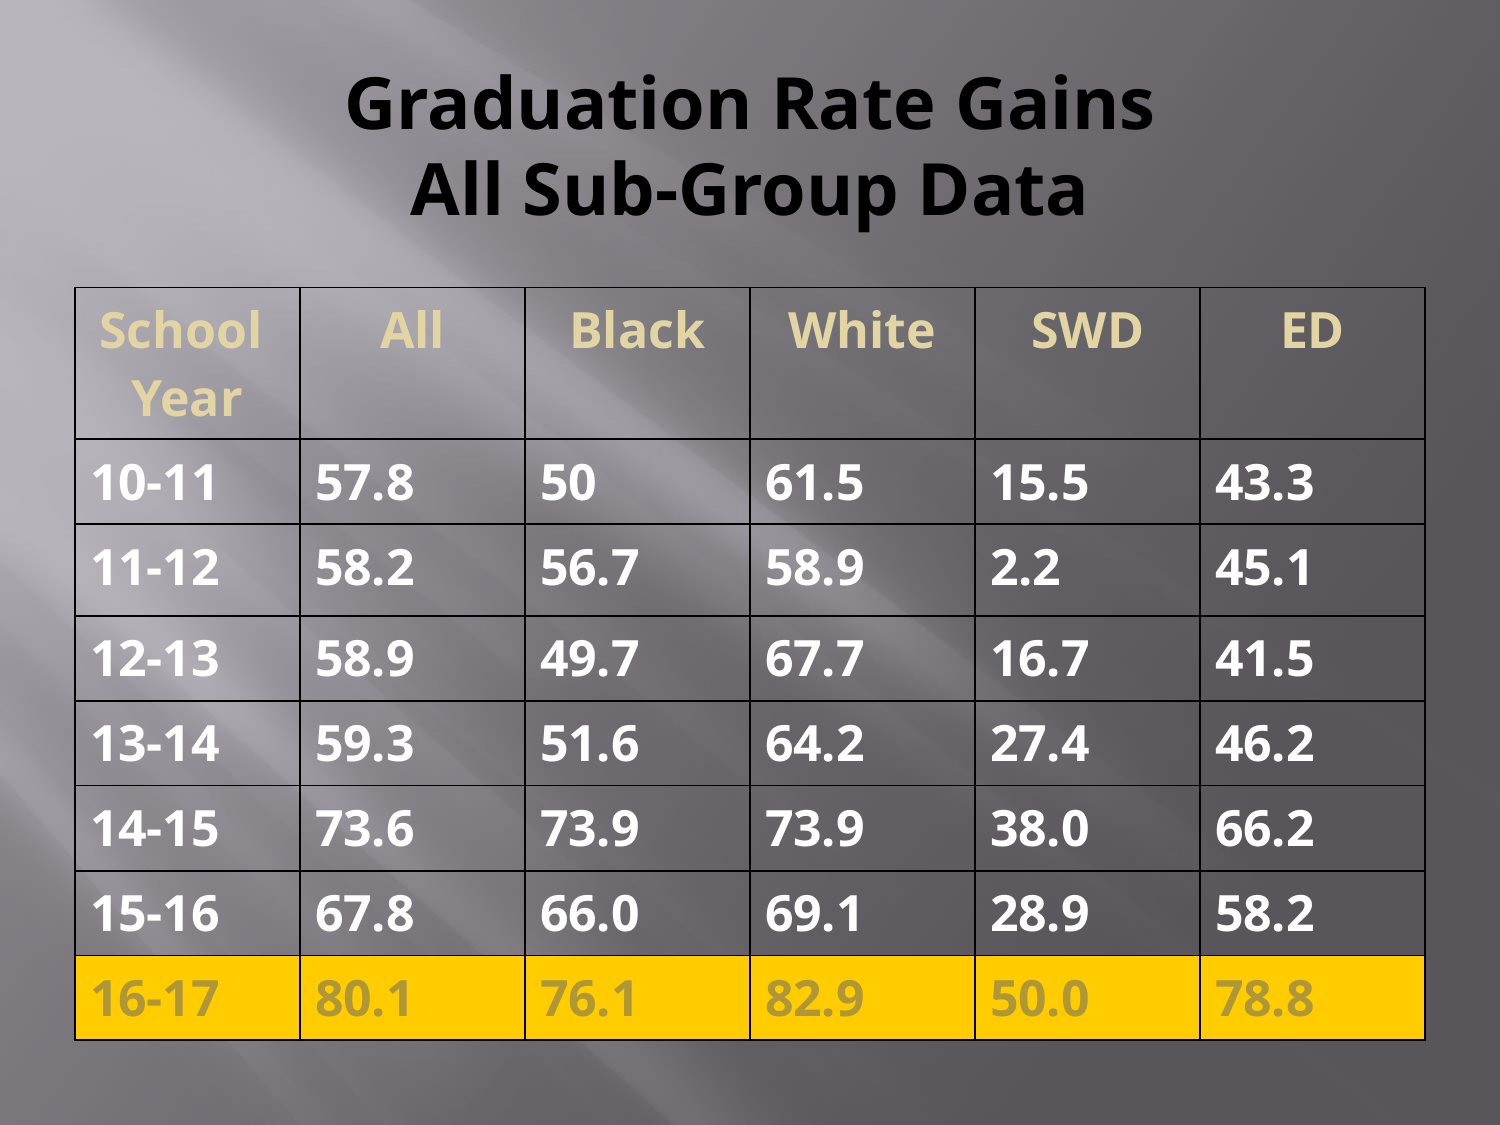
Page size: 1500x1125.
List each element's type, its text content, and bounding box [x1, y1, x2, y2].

table_cell 78.8 [1201, 956, 1424, 1039]
table_cell 45.1 [1201, 525, 1424, 615]
table_cell 59.3 [301, 702, 524, 785]
table_cell 43.3 [1201, 440, 1424, 523]
table_cell 80.1 [301, 956, 524, 1039]
table_cell 51.6 [526, 702, 749, 785]
table_header White [751, 288, 974, 438]
table_header School Year [76, 288, 299, 438]
table_header Black [526, 288, 749, 438]
table_cell 16-17 [76, 956, 299, 1039]
table_cell 28.9 [976, 872, 1199, 955]
table_cell 67.7 [751, 617, 974, 700]
picture [0, 0, 1500, 1125]
table_cell 38.0 [976, 786, 1199, 870]
table_cell 50 [526, 440, 749, 523]
table_cell 69.1 [751, 872, 974, 955]
table_cell 16.7 [976, 617, 1199, 700]
table_cell 58.9 [751, 525, 974, 615]
table_cell 57.8 [301, 440, 524, 523]
table_cell 64.2 [751, 702, 974, 785]
table_cell 41.5 [1201, 617, 1424, 700]
table_cell 73.9 [526, 786, 749, 870]
table_cell 50.0 [976, 956, 1199, 1039]
table_cell 61.5 [751, 440, 974, 523]
table_cell 11-12 [76, 525, 299, 615]
table_header ED [1201, 288, 1424, 438]
table_cell 58.9 [301, 617, 524, 700]
table_cell 58.2 [1201, 872, 1424, 955]
table_cell 10-11 [76, 440, 299, 523]
table_cell 73.9 [751, 786, 974, 870]
table_header SWD [976, 288, 1199, 438]
table_cell 66.2 [1201, 786, 1424, 870]
table_cell 15.5 [976, 440, 1199, 523]
table_cell 14-15 [76, 786, 299, 870]
table_cell 66.0 [526, 872, 749, 955]
title Graduation Rate Gains All Sub-Group Data [75, 50, 1425, 238]
table_header All [301, 288, 524, 438]
table_cell 46.2 [1201, 702, 1424, 785]
table_cell 12-13 [76, 617, 299, 700]
table_cell 49.7 [526, 617, 749, 700]
table_cell 58.2 [301, 525, 524, 615]
table_cell 15-16 [76, 872, 299, 955]
table_cell 13-14 [76, 702, 299, 785]
table_cell 82.9 [751, 956, 974, 1039]
table_cell 27.4 [976, 702, 1199, 785]
table_cell 2.2 [976, 525, 1199, 615]
table_cell 56.7 [526, 525, 749, 615]
table_cell 76.1 [526, 956, 749, 1039]
table_cell 67.8 [301, 872, 524, 955]
table_cell 73.6 [301, 786, 524, 870]
